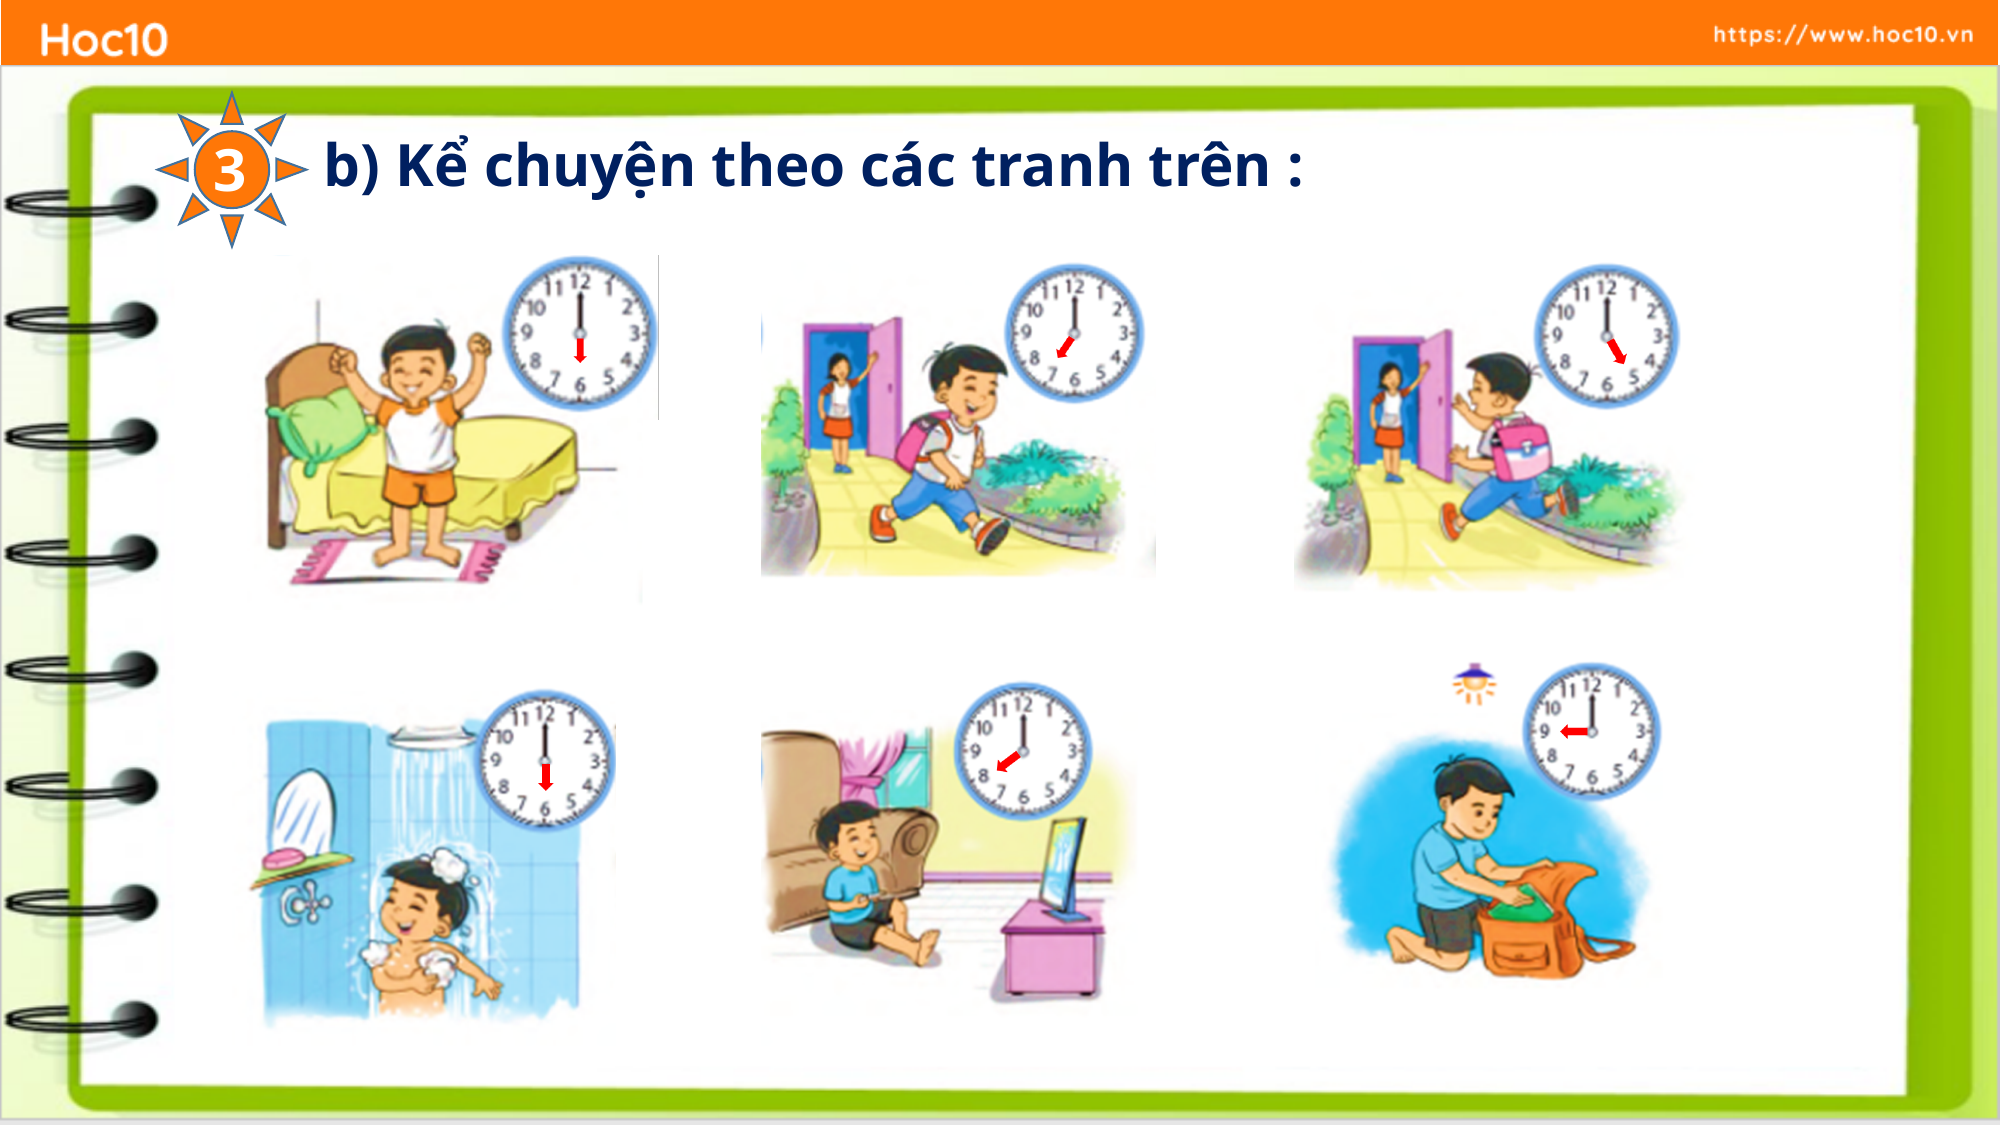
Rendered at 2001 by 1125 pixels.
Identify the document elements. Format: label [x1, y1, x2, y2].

text_box [125, 92, 307, 247]
picture [0, 0, 2000, 1125]
